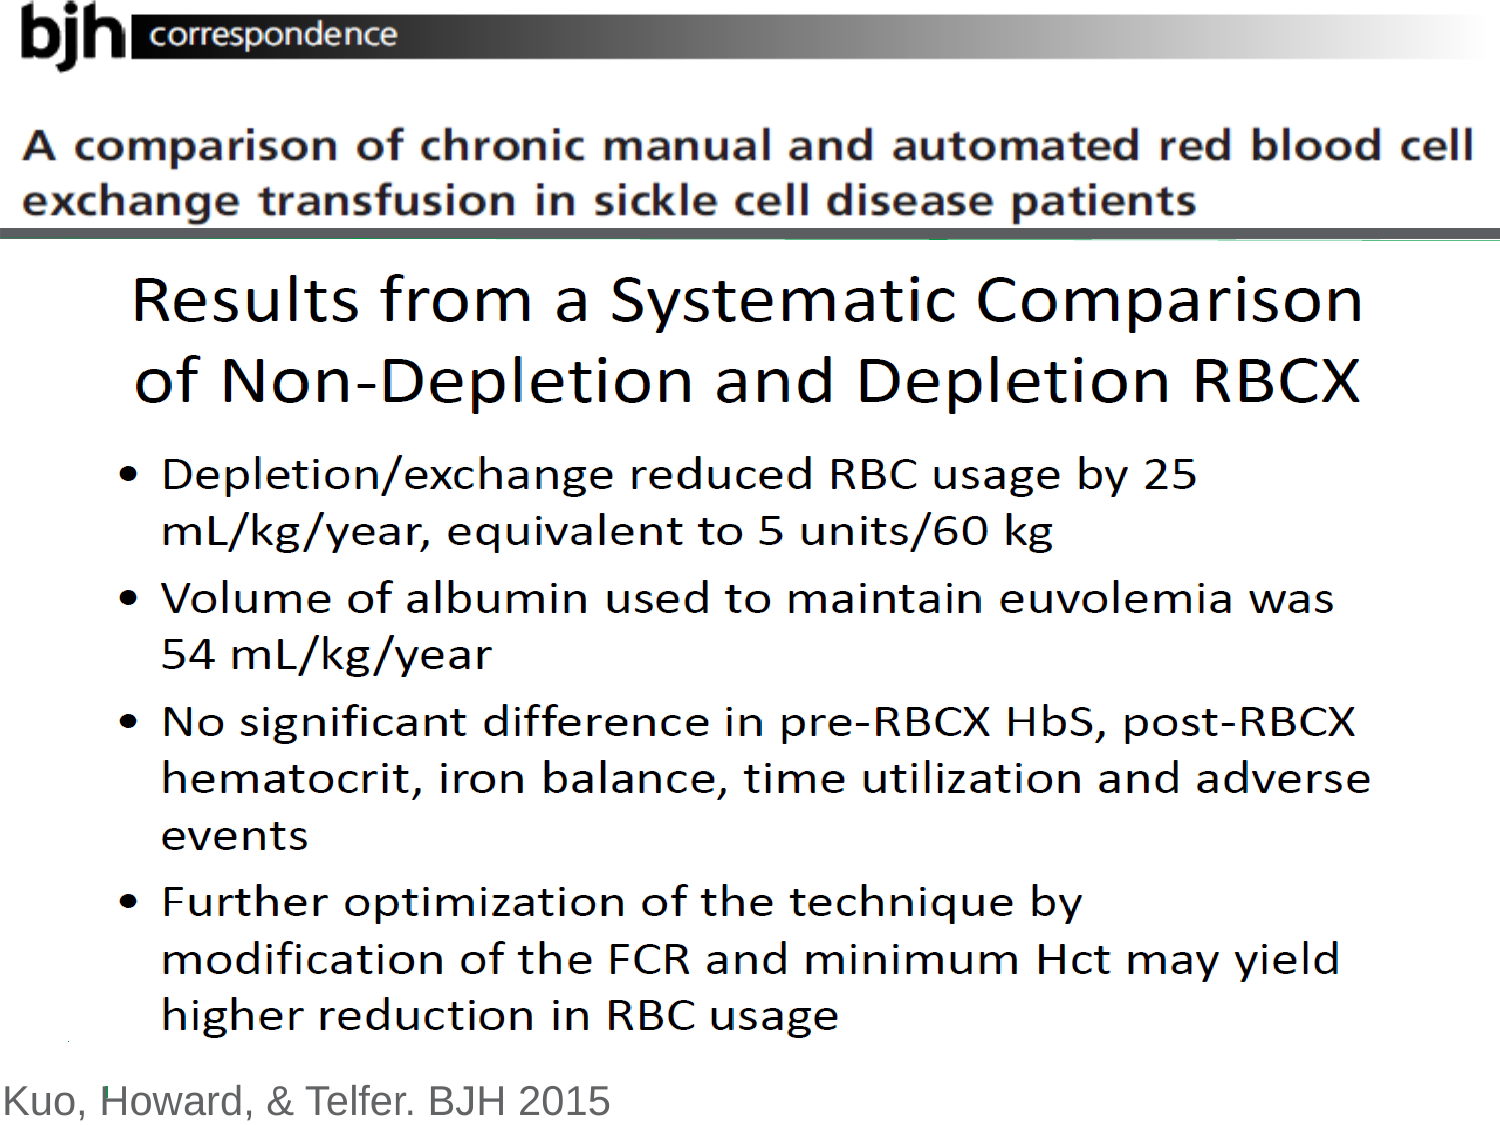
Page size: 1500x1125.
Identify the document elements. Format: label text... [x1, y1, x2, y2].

picture [69, 261, 1434, 1087]
text_box Kuo, Howard, & Telfer. BJH 2015 [2, 1079, 612, 1125]
picture [0, 0, 1500, 228]
